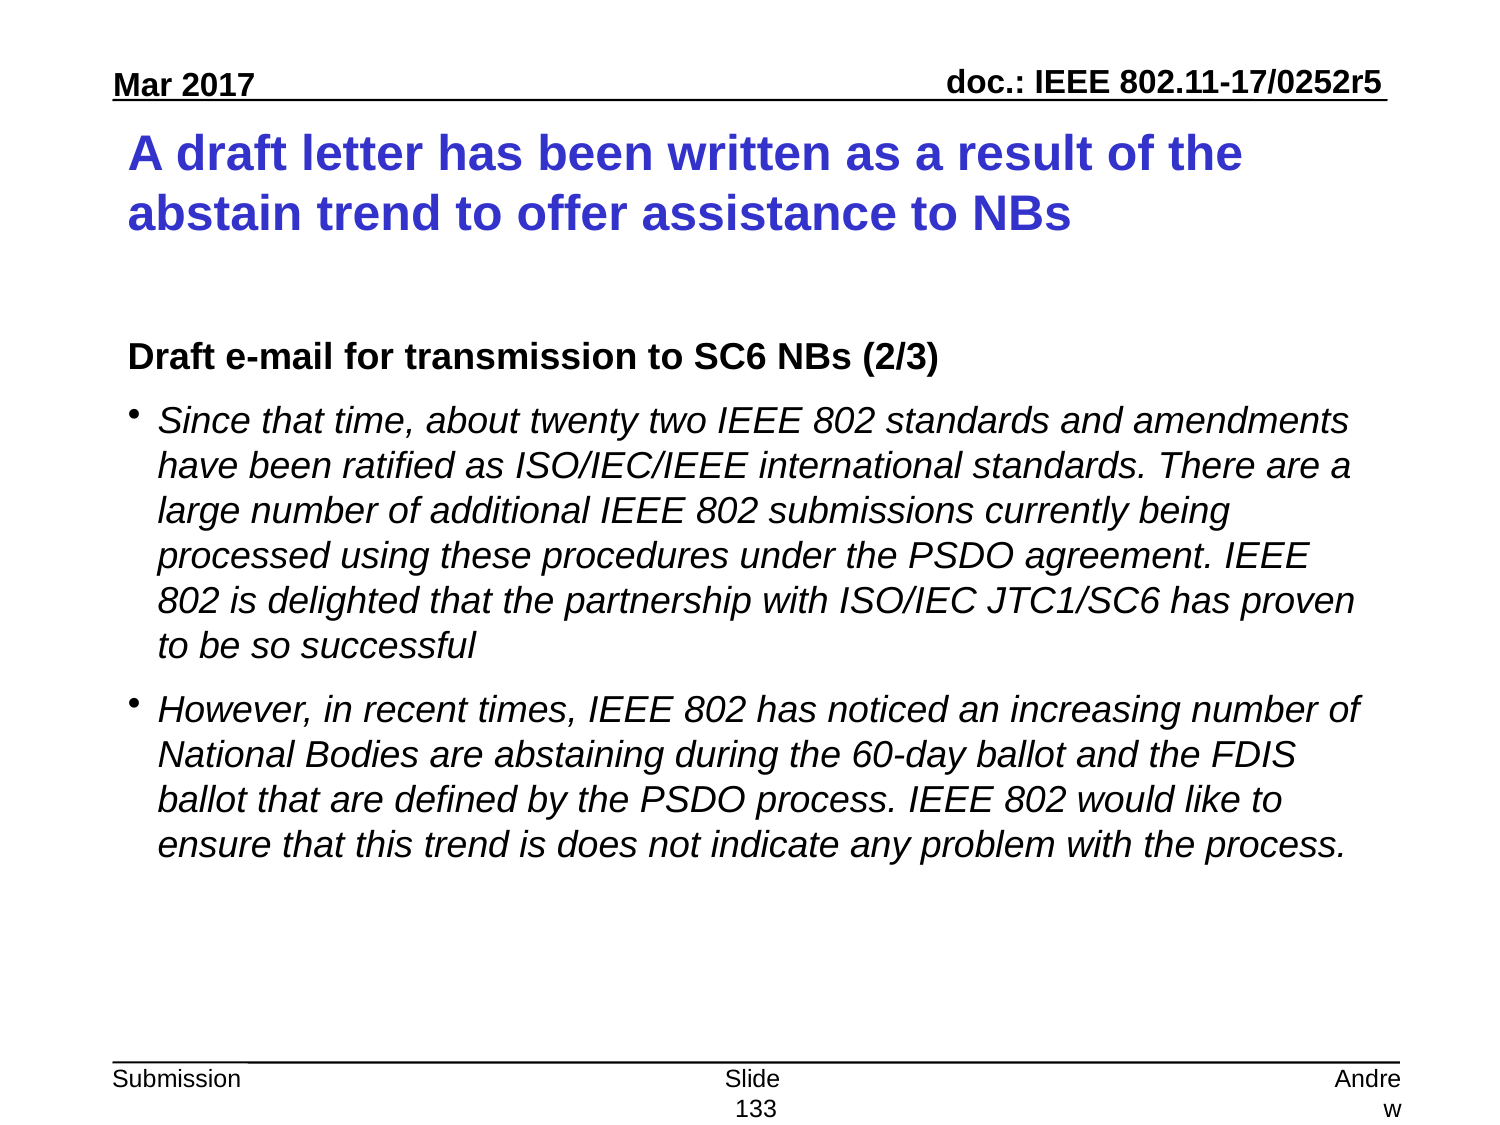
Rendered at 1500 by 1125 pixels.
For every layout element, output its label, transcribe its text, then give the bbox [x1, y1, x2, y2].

list Draft e-mail for transmission to SC6 NBs (2/3) Since that time, about twenty two IEEE 802 standards and amendments have been ratified as ISO/IEC/IEEE international standards. There are a large number of additional IEEE 802 submissions currently being processed using these procedures under the PSDO agreement. IEEE 802 is delighted that the partnership with ISO/IEC JTC1/SC6 has proven to be so successful However, in recent times, IEEE 802 has noticed an increasing number of National Bodies are abstaining during the 60-day ballot and the FDIS ballot that are defined by the PSDO process. IEEE 802 would like to ensure that this trend is does not indicate any problem with the process. [112, 324, 1388, 1000]
footer Andrew Myles, Cisco [1320, 1061, 1402, 1093]
title A draft letter has been written as a result of the abstain trend to offer assistance to NBs [112, 112, 1388, 288]
slide_number Slide 133 [709, 1061, 803, 1093]
